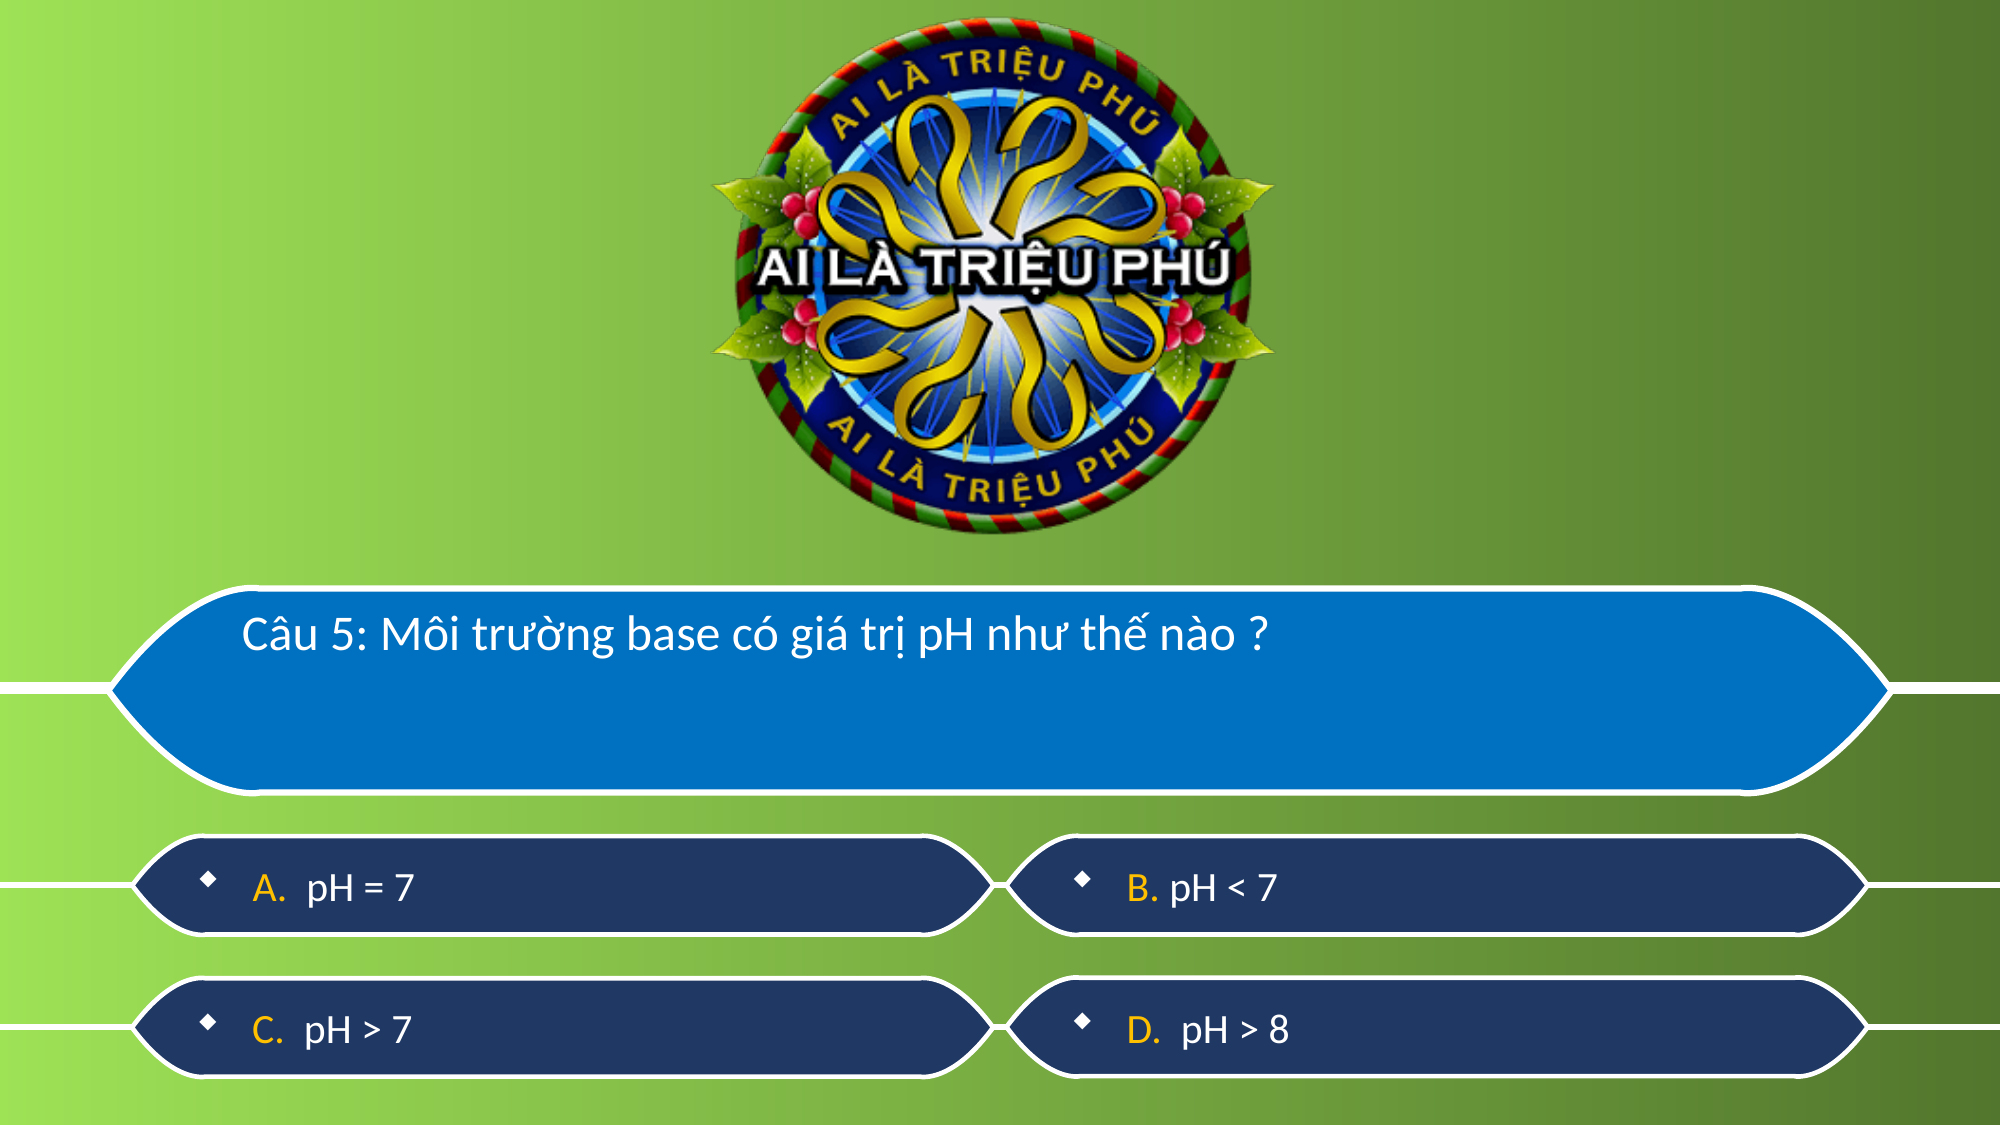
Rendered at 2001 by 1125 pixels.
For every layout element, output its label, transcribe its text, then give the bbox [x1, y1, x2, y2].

text_box B. pH < 7 [1055, 852, 1819, 885]
text_box A. pH = 7 [181, 852, 945, 885]
text_box [106, 689, 1893, 795]
text_box D. pH > 8 [1055, 994, 1819, 1026]
text_box [1005, 976, 1869, 1026]
text_box [1005, 1028, 1869, 1078]
text_box [1005, 834, 1869, 885]
text_box B. pH < 7 [1055, 886, 1819, 918]
text_box [108, 586, 1892, 688]
text_box [131, 886, 995, 936]
text_box [131, 834, 995, 885]
text_box Câu 5: Môi trường base có giá trị pH như thế nào ? [227, 593, 1767, 668]
text_box C. pH > 7 [181, 1028, 944, 1060]
text_box [1005, 886, 1869, 936]
picture [708, 0, 1278, 561]
text_box [131, 976, 994, 1026]
text_box A. pH = 7 [181, 886, 945, 918]
text_box C. pH > 7 [181, 994, 944, 1026]
text_box D. pH > 8 [1055, 1028, 1819, 1059]
text_box [131, 1028, 995, 1079]
